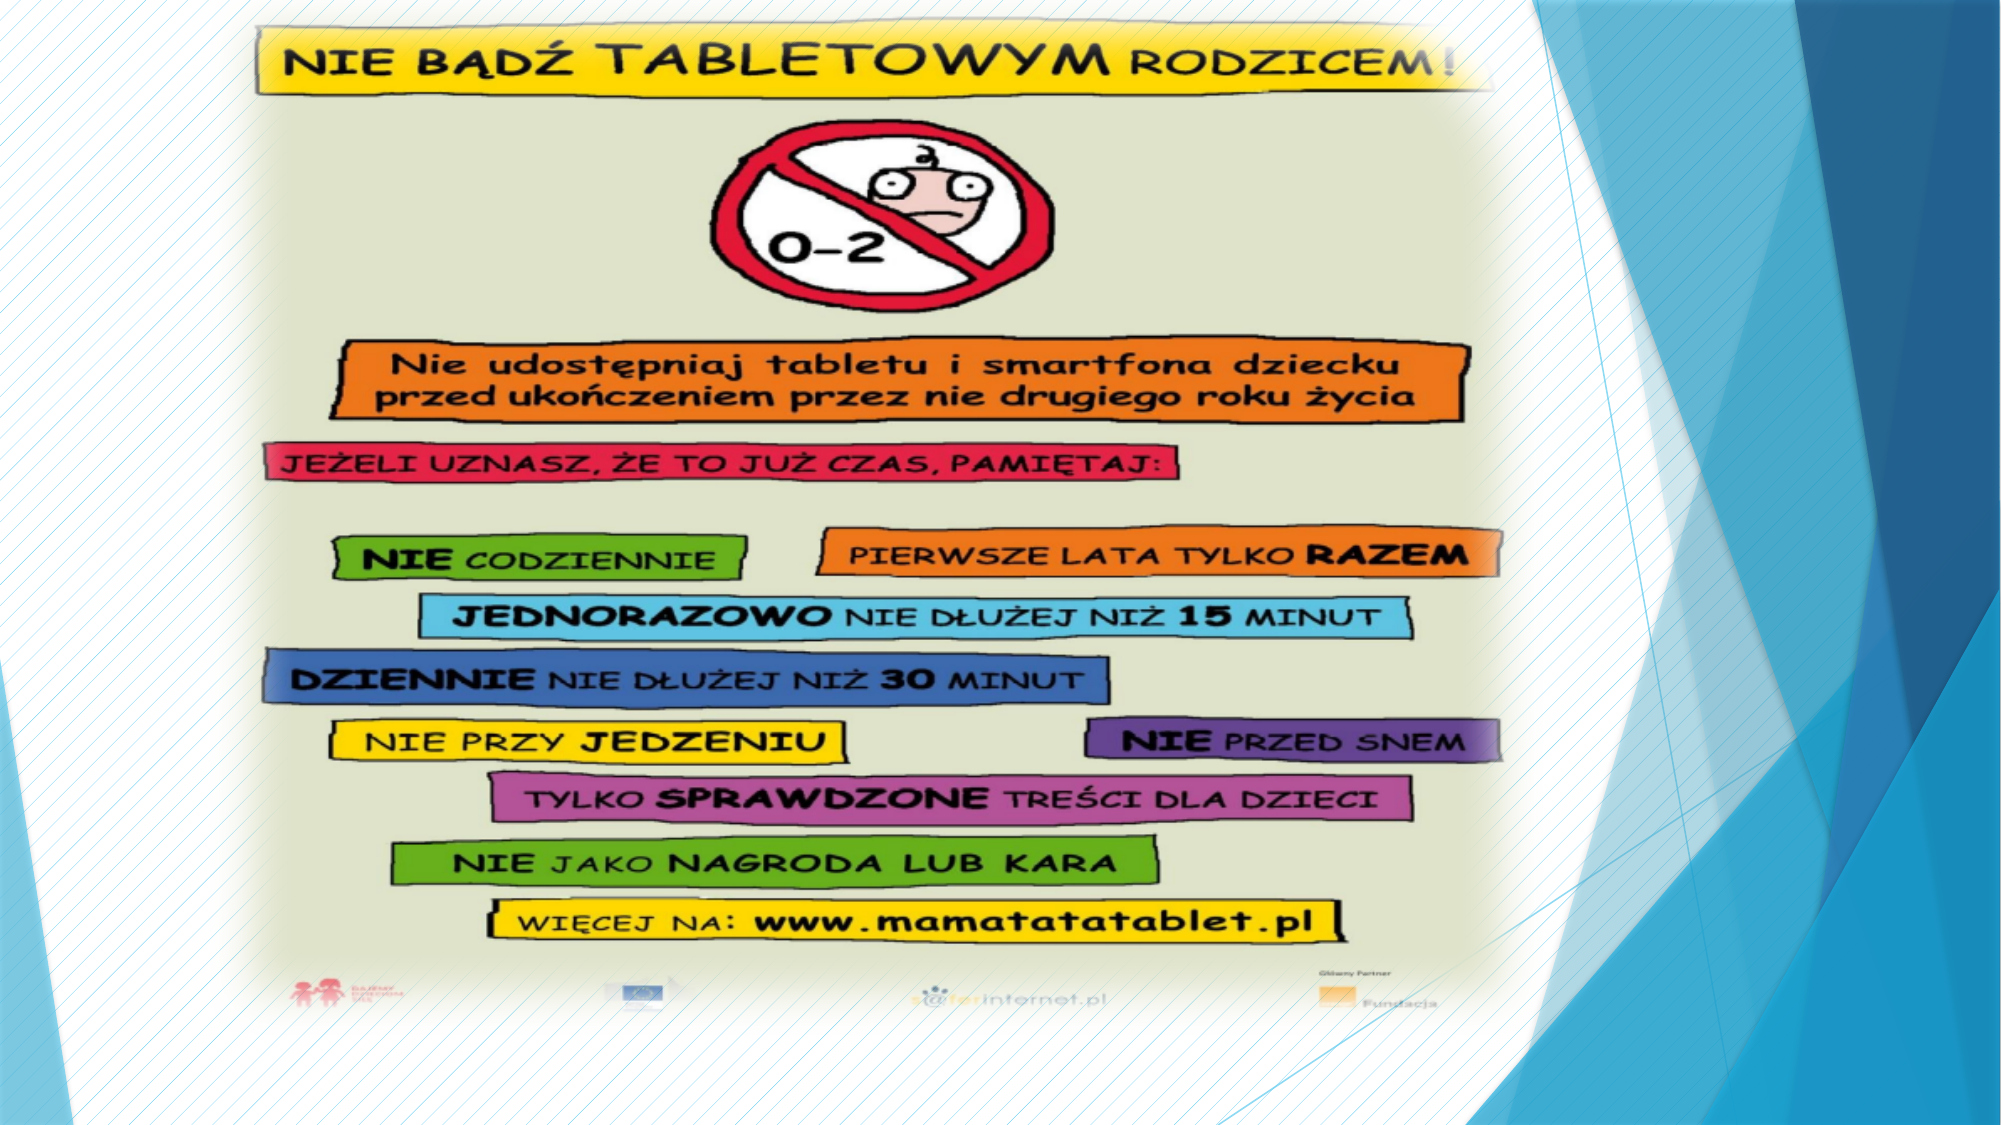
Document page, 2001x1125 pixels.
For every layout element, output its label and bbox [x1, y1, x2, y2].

picture [207, 0, 1547, 1038]
